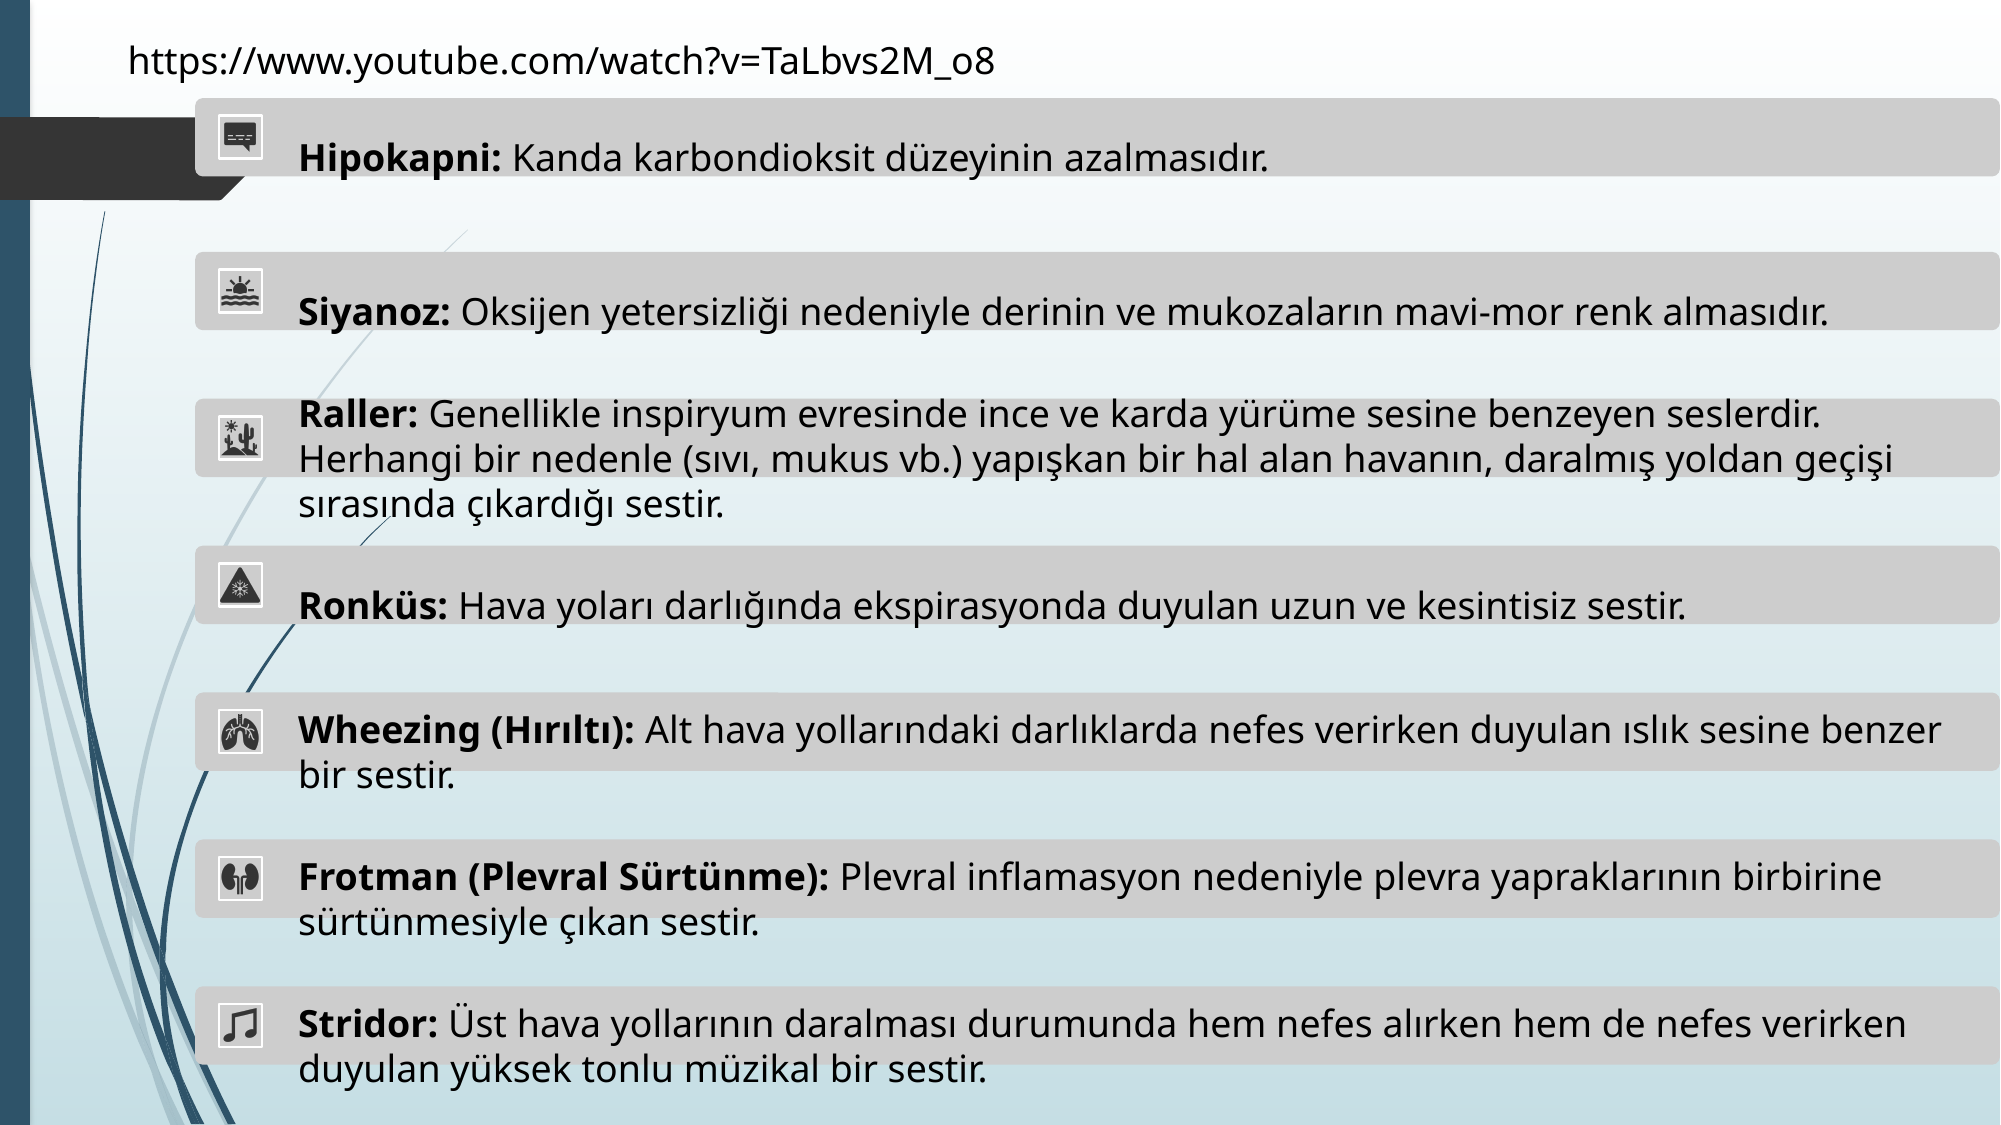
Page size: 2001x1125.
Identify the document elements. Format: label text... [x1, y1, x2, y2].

text_box https://www.youtube.com/watch?v=TaLbvs2M_o8 [112, 29, 1086, 90]
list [194, 90, 2000, 1105]
